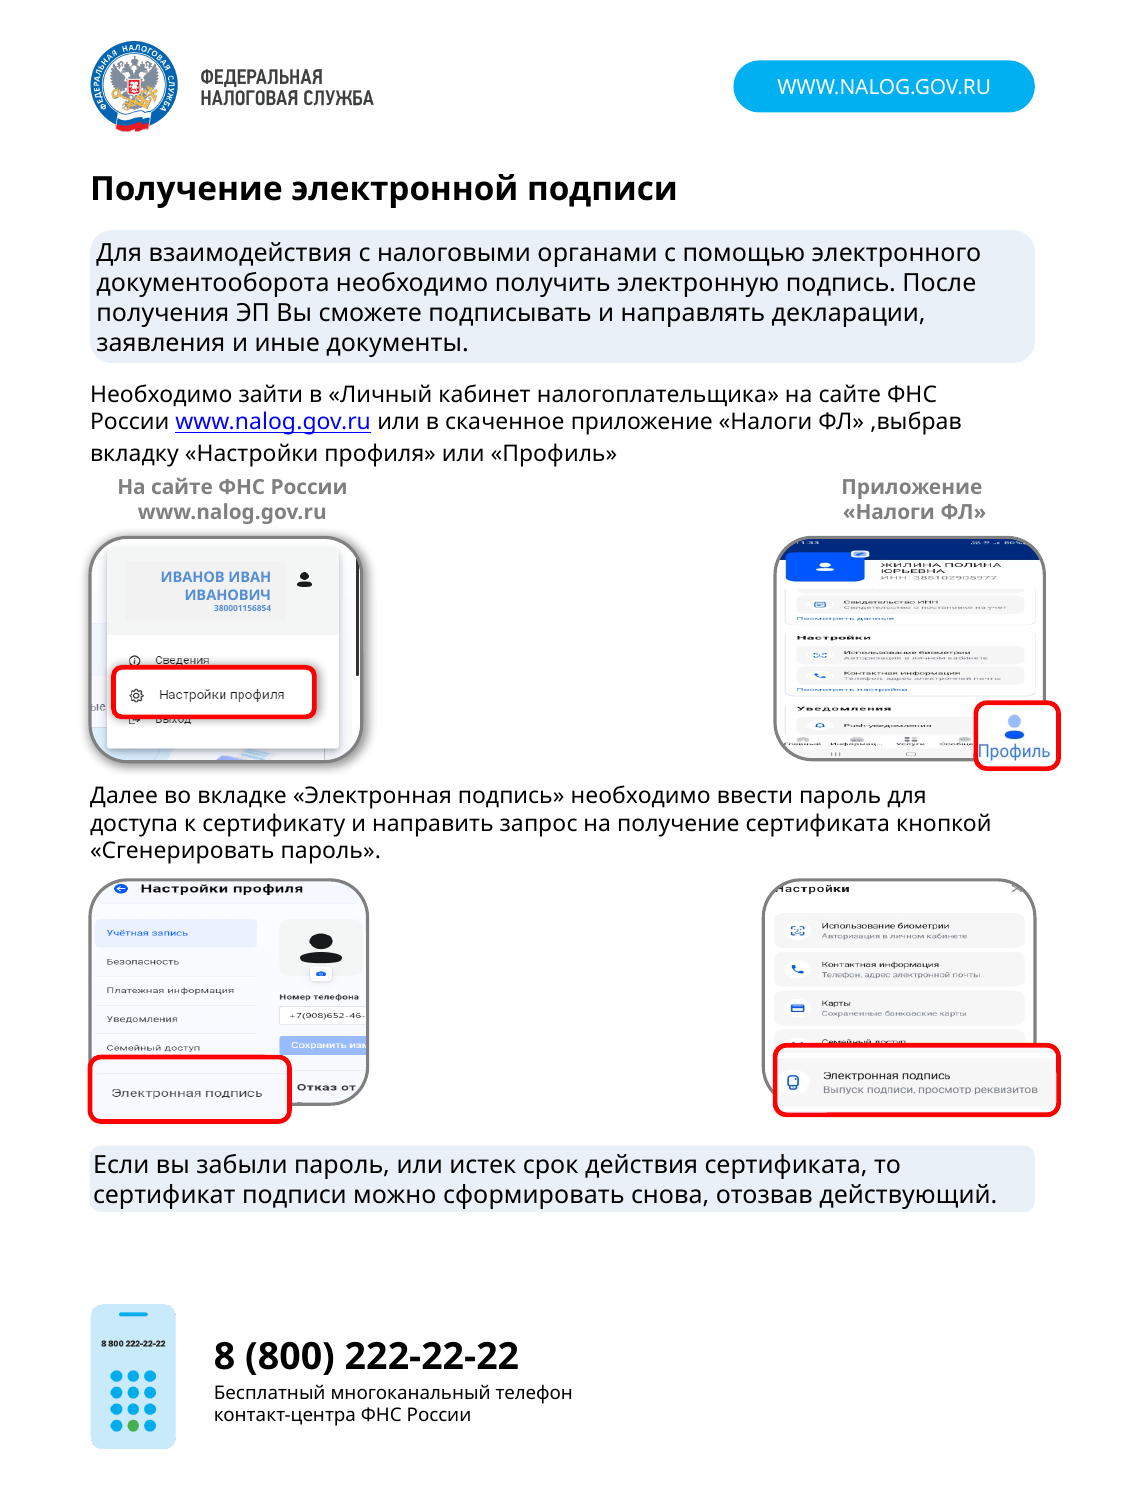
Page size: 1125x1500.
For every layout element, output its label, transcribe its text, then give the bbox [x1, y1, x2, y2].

text_box Для взаимодействия с налоговыми органами с помощью электронного документооборота необходимо получить электронную подпись. После получения ЭП Вы сможете подписывать и направлять декларации, заявления и иные документы. [89, 230, 1035, 363]
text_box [763, 879, 1059, 1116]
text_box Необходимо зайти в «Личный кабинет налогоплательщика» на сайте ФНС России www.nalog.gov.ru или в скаченное приложение «Налоги ФЛ» ,выбрав вкладку «Настройки профиля» или «Профиль» [89, 371, 1035, 473]
picture [89, 537, 362, 762]
text_box Если вы забыли пароль, или истек срок действия сертификата, то сертификат подписи можно сформировать снова, отозвав действующий. [89, 1145, 1035, 1212]
text_box Получение электронной подписи [89, 159, 1035, 214]
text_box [774, 537, 1059, 769]
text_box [89, 879, 368, 1122]
text_box Приложение «Налоги ФЛ» [798, 466, 1016, 532]
text_box Далее во вкладке «Электронная подпись» необходимо ввести пароль для доступа к сертификату и направить запрос на получение сертификата кнопкой «Сгенерировать пароль». [89, 773, 1035, 871]
picture [90, 41, 374, 132]
text_box На сайте ФНС России www.nalog.gov.ru [101, 466, 349, 532]
picture [90, 1304, 176, 1449]
